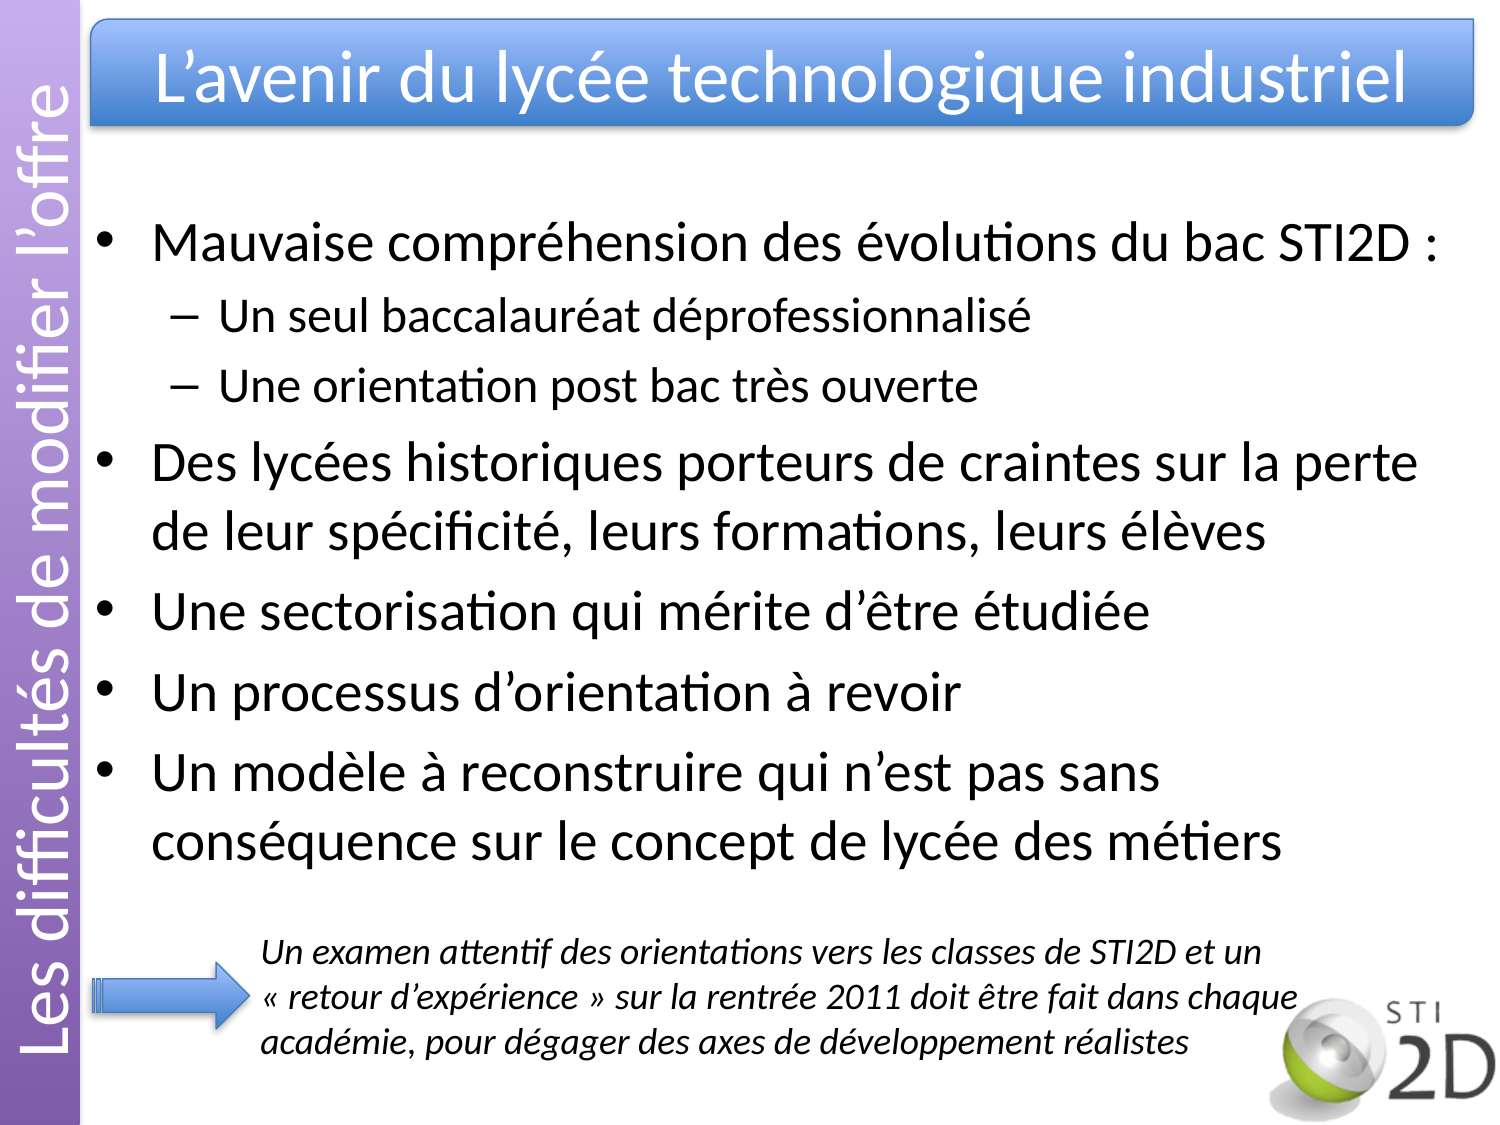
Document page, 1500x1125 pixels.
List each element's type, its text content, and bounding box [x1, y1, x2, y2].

picture [1263, 995, 1499, 1125]
text_box L’avenir du lycée technologique industriel [89, 18, 1475, 127]
list Mauvaise compréhension des évolutions du bac STI2D : Un seul baccalauréat déprofessionnalisé Une orientation post bac très ouverte Des lycées historiques porteurs de craintes sur la perte de leur spécificité, leurs formations, leurs élèves Une sectorisation qui mérite d’être étudiée Un processus d’orientation à revoir Un modèle à reconstruire qui n’est pas sans conséquence sur le concept de lycée des métiers [85, 196, 1479, 939]
text_box Les difficultés de modifier l’offre [0, 0, 80, 1125]
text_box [92, 919, 1357, 1072]
